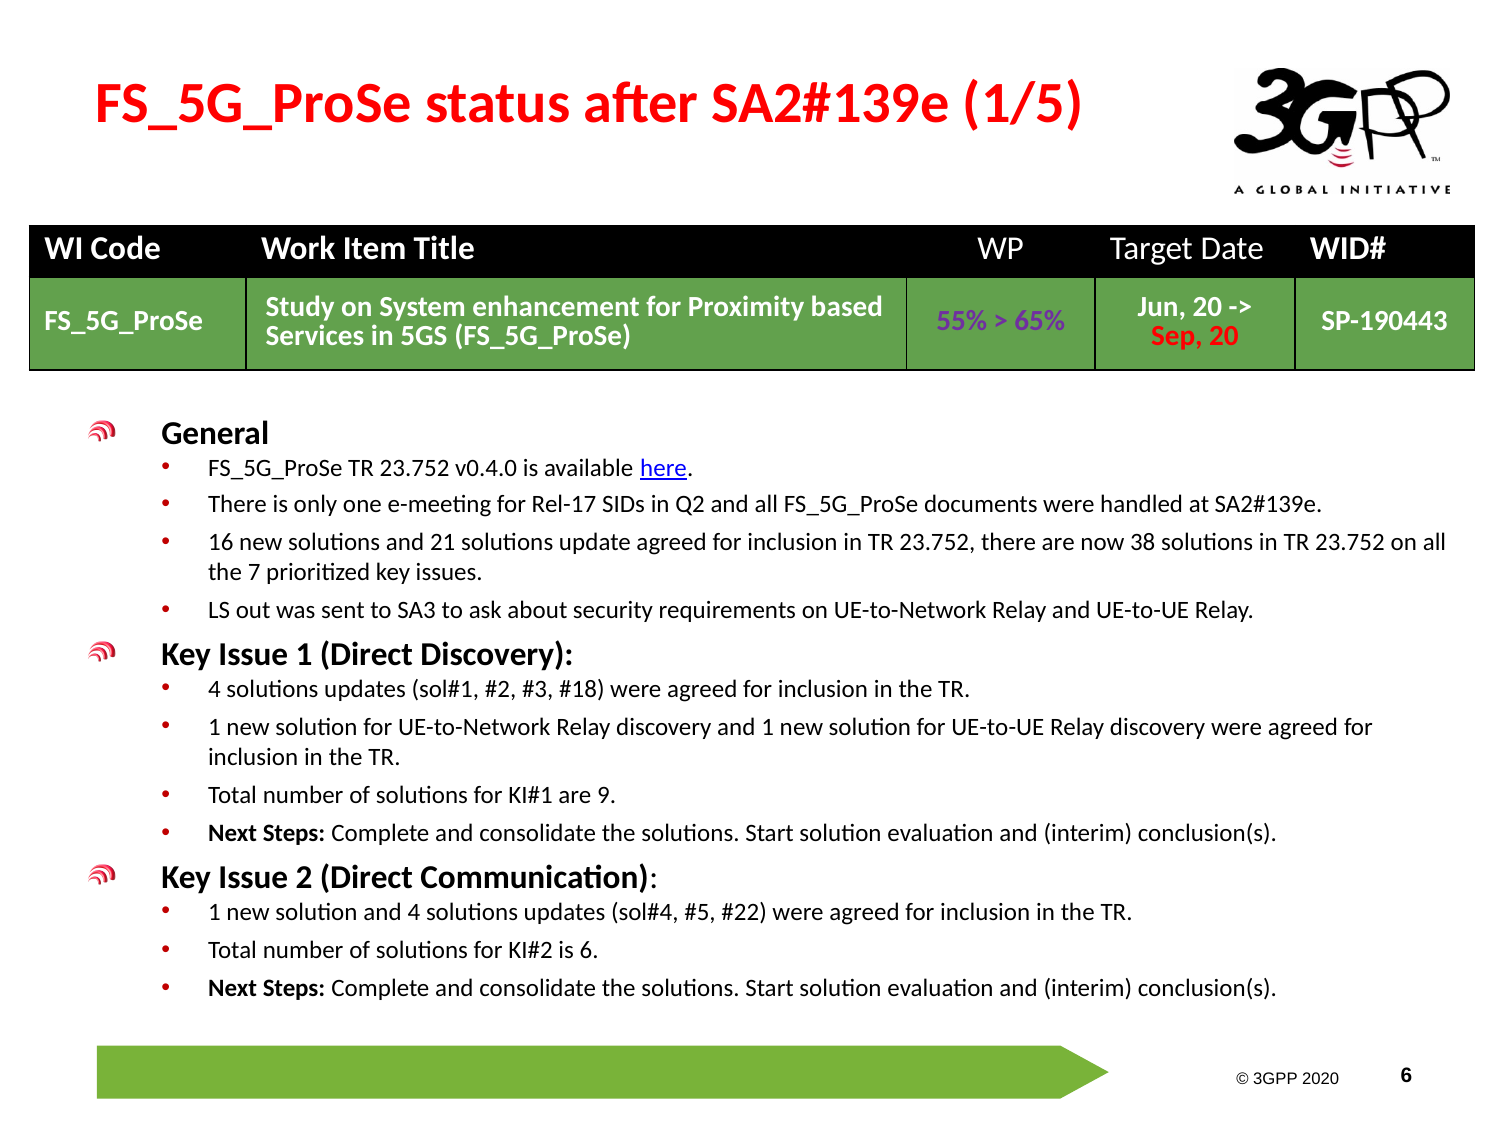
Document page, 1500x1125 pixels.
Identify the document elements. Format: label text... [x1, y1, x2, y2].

list General FS_5G_ProSe TR 23.752 v0.4.0 is available here. There is only one e-meeting for Rel-17 SIDs in Q2 and all FS_5G_ProSe documents were handled at SA2#139e. 16 new solutions and 21 solutions update agreed for inclusion in TR 23.752, there are now 38 solutions in TR 23.752 on all the 7 prioritized key issues. LS out was sent to SA3 to ask about security requirements on UE-to-Network Relay and UE-to-UE Relay. Key Issue 1 (Direct Discovery): 4 solutions updates (sol#1, #2, #3, #18) were agreed for inclusion in the TR. 1 new solution for UE-to-Network Relay discovery and 1 new solution for UE-to-UE Relay discovery were agreed for inclusion in the TR. Total number of solutions for KI#1 are 9. Next Steps: Complete and consolidate the solutions. Start solution evaluation and (interim) conclusion(s). Key Issue 2 (Direct Communication): 1 new solution and 4 solutions updates (sol#4, #5, #22) were agreed for inclusion in the TR. Total number of solutions for KI#2 is 6. Next Steps: Complete and consolidate the solutions. Start solution evaluation and (interim) conclusion(s). [71, 403, 1475, 1042]
table_header WI Code [30, 227, 245, 276]
table_cell 55% > 65% [907, 278, 1094, 369]
picture [1234, 68, 1450, 194]
table_header WID# [1296, 227, 1474, 276]
table_header WP [907, 227, 1094, 276]
table_cell SP-190443 [1296, 278, 1474, 369]
table_cell Study on System enhancement for Proximity based Services in 5GS (FS_5G_ProSe) [247, 278, 906, 369]
picture [86, 419, 110, 444]
table_header Target Date [1096, 227, 1294, 276]
table_header Work Item Title [247, 227, 906, 276]
picture [86, 863, 110, 887]
table_cell FS_5G_ProSe [30, 278, 245, 369]
title FS_5G_ProSe status after SA2#139e (1/5) [29, 34, 1150, 164]
picture [86, 640, 110, 664]
table_cell Jun, 20 -> Sep, 20 [1096, 278, 1294, 369]
